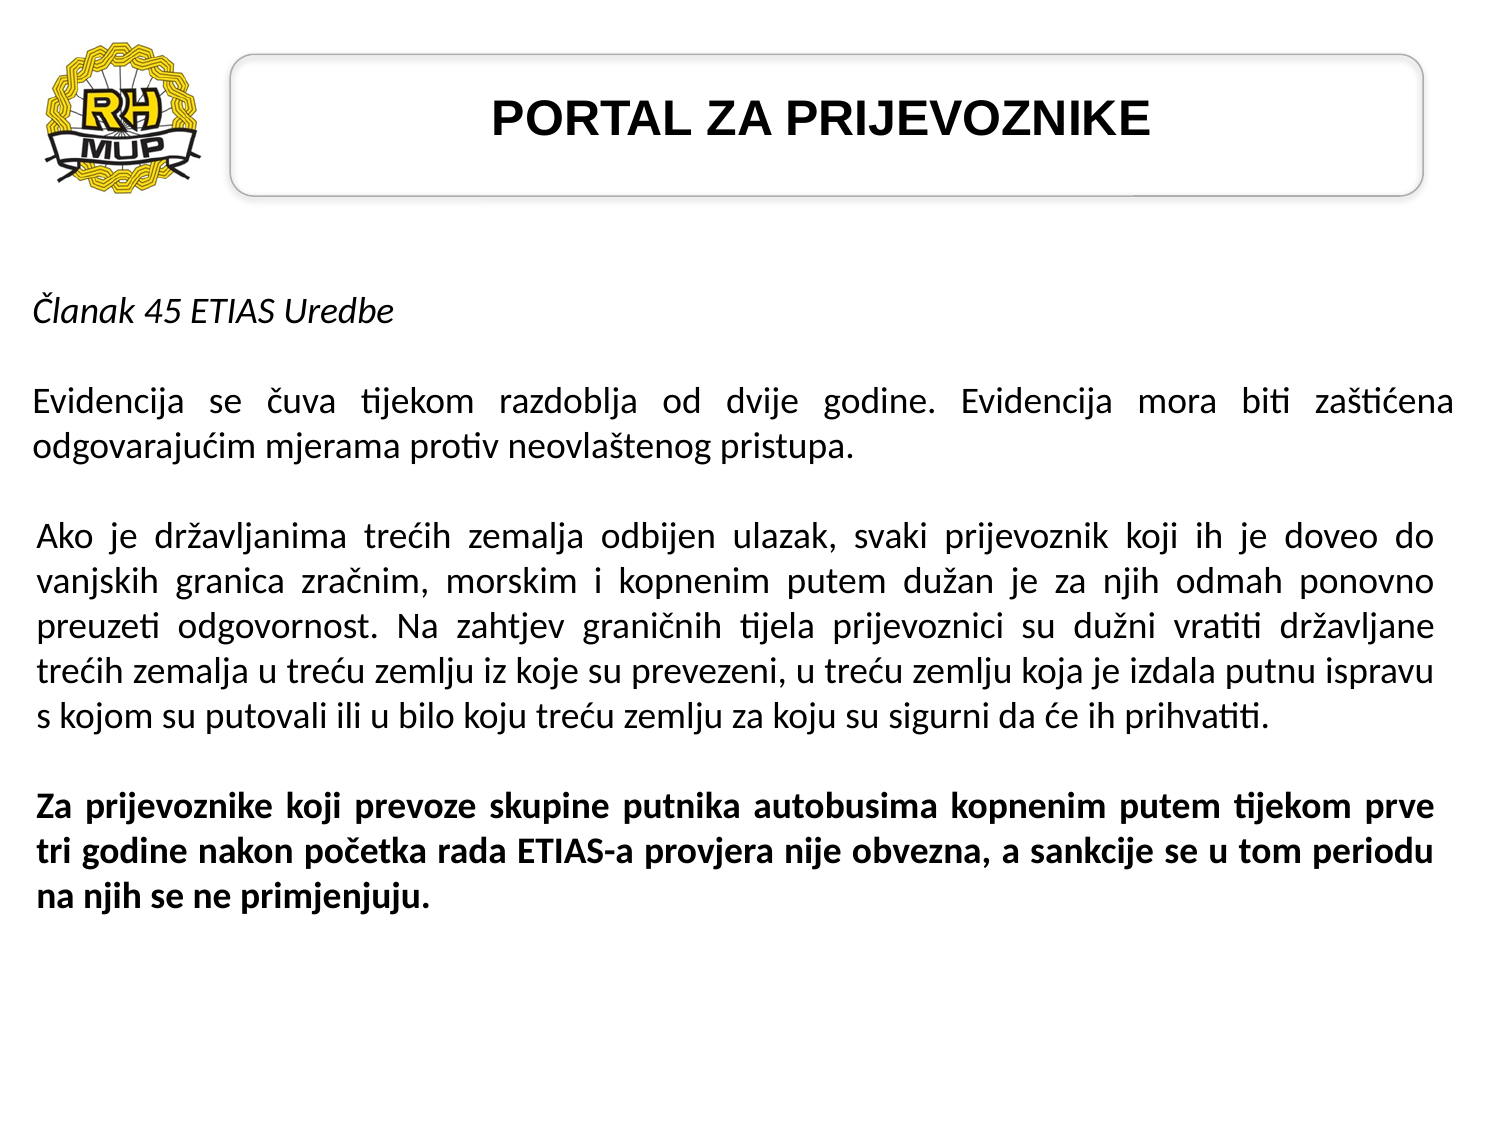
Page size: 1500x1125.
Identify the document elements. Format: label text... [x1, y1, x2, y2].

text_box Članak 45 ETIAS Uredbe Evidencija se čuva tijekom razdoblja od dvije godine. Evidencija mora biti zaštićena odgovarajućim mjerama protiv neovlaštenog pristupa. [17, 278, 1471, 474]
title PORTAL ZA PRIJEVOZNIKE [253, 78, 1390, 173]
text_box Ako je državljanima trećih zemalja odbijen ulazak, svaki prijevoznik koji ih je doveo do vanjskih granica zračnim, morskim i kopnenim putem dužan je za njih odmah ponovno preuzeti odgovornost. Na zahtjev graničnih tijela prijevoznici su dužni vratiti državljane trećih zemalja u treću zemlju iz koje su prevezeni, u treću zemlju koja je izdala putnu ispravu s kojom su putovali ili u bilo koju treću zemlju za koju su sigurni da će ih prihvatiti. Za prijevoznike koji prevoze skupine putnika autobusima kopnenim putem tijekom prve tri godine nakon početka rada ETIAS-a provjera nije obvezna, a sankcije se u tom periodu na njih se ne primje­njuju. [21, 503, 1451, 924]
picture [41, 38, 204, 197]
